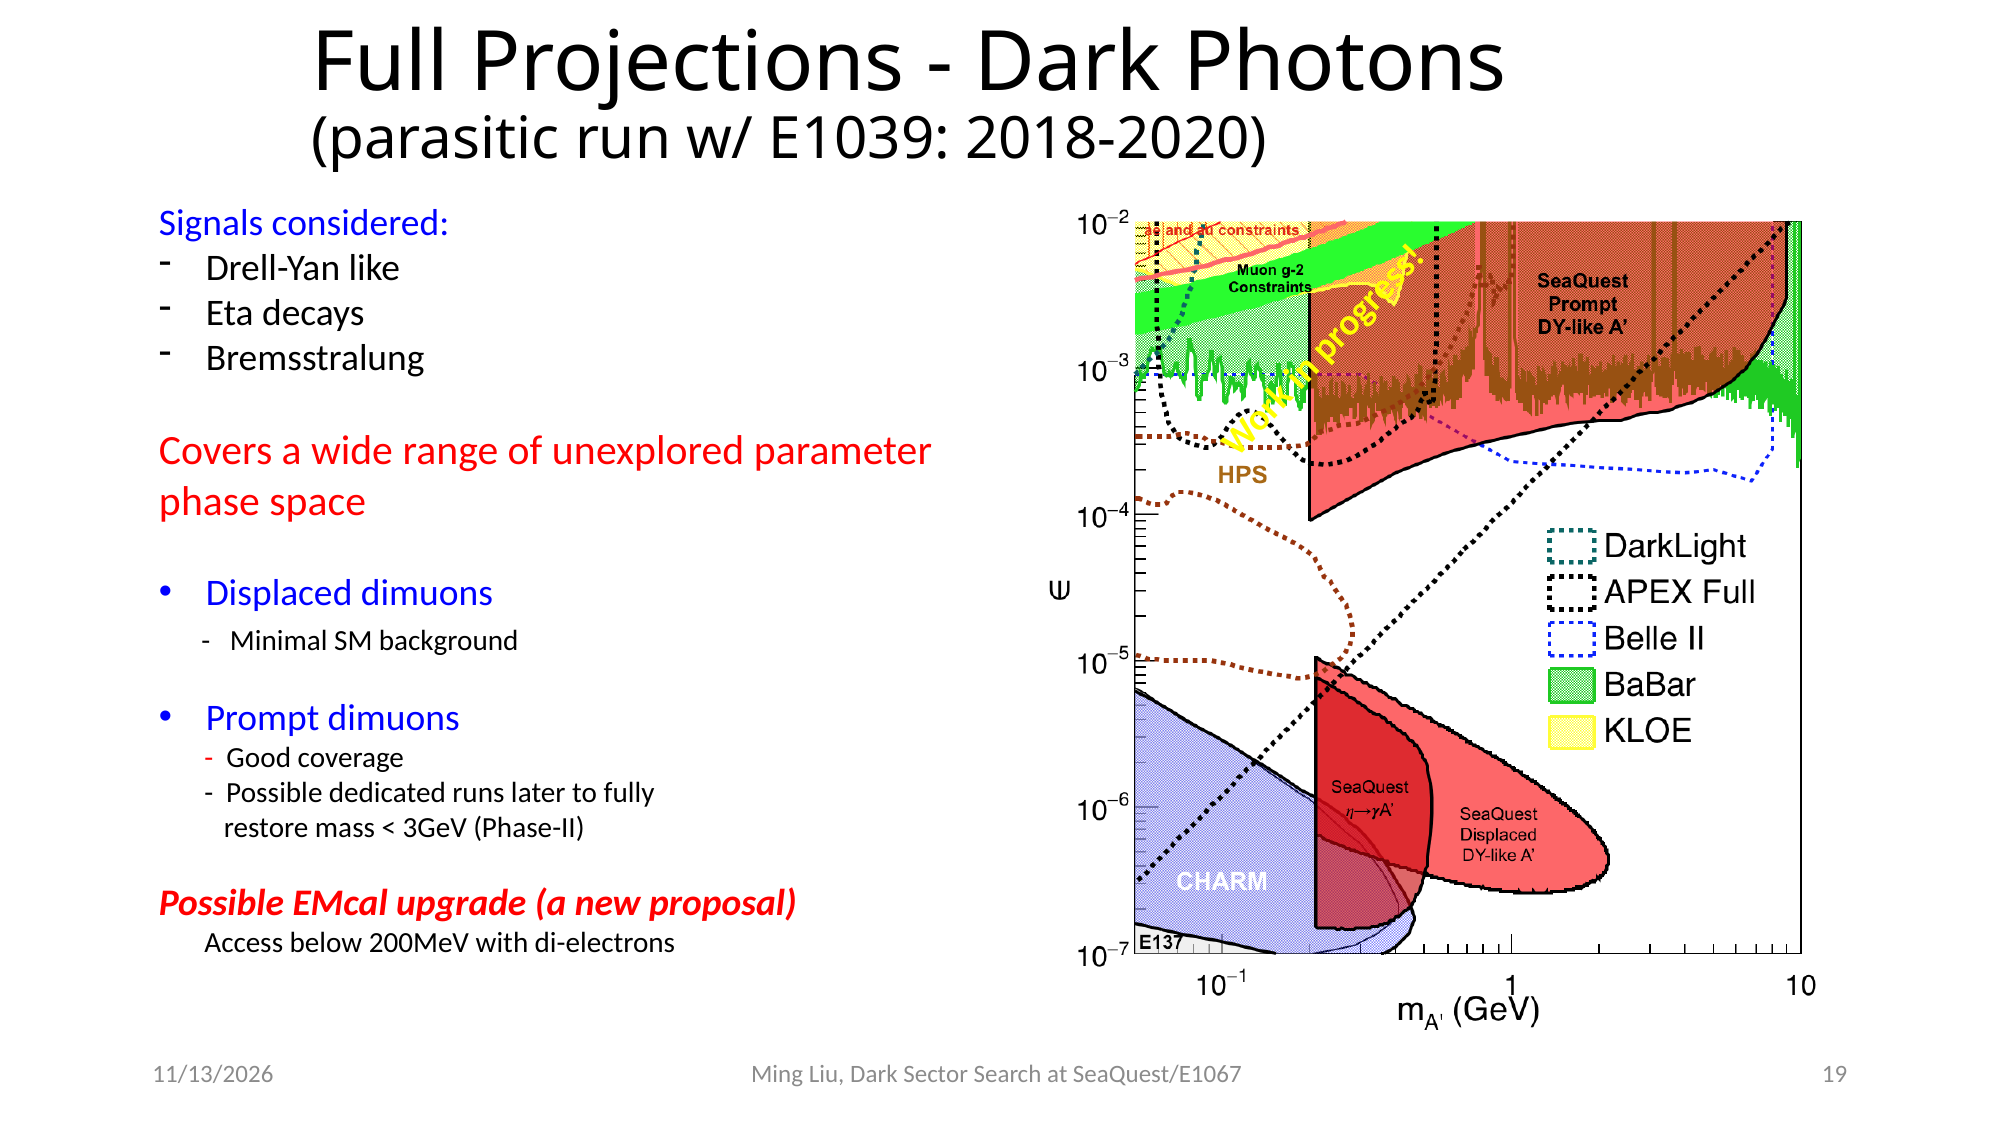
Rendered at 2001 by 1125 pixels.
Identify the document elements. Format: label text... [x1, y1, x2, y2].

picture [1042, 202, 1845, 1039]
slide_number 19 [1412, 1042, 1863, 1103]
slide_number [137, 1042, 588, 1103]
text_box Signals considered: Drell-Yan like Eta decays Bremsstralung Covers a wide range of unexplored parameter phase space Displaced dimuons - Minimal SM background Prompt dimuons - Good coverage - Possible dedicated runs later to fully restore mass < 3GeV (Phase-II) Possible EMcal upgrade (a new proposal) Access below 200MeV with di-electrons [144, 190, 970, 1001]
footer Ming Liu, Dark Sector Search at SeaQuest/E1067 [662, 1042, 1338, 1103]
title Full Projections - Dark Photons (parasitic run w/ E1039: 2018-2020) [296, 3, 1675, 187]
